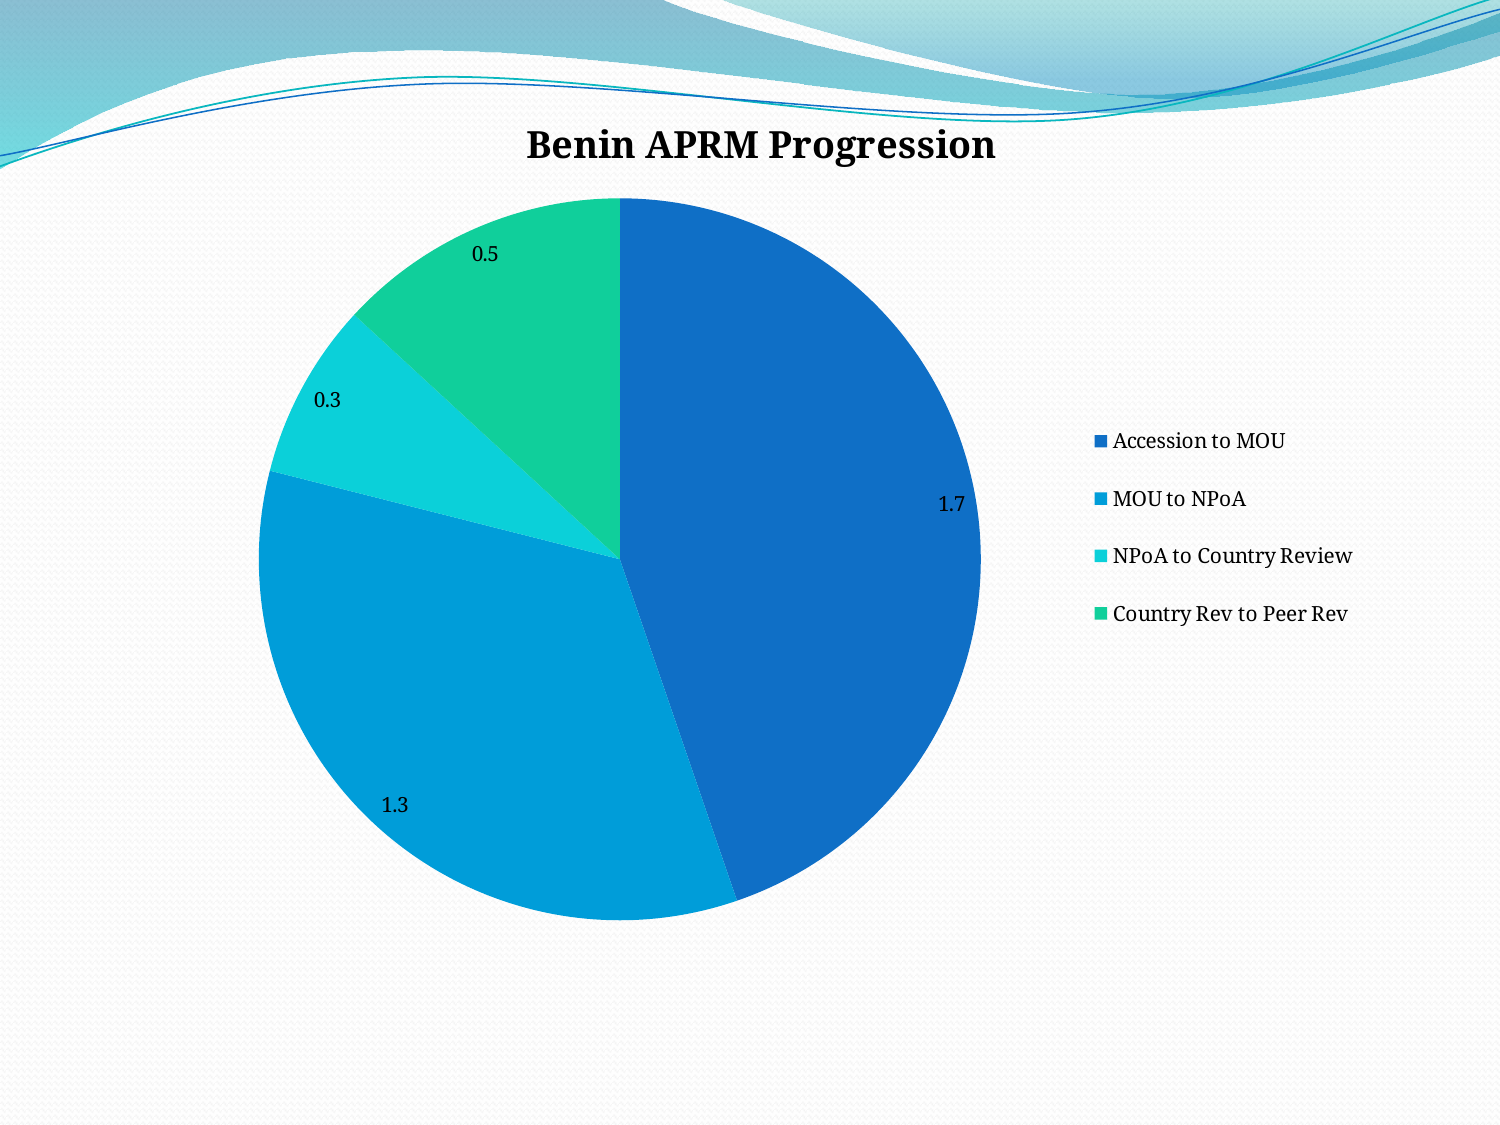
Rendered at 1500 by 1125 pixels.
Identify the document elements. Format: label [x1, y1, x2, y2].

chart [93, 81, 1430, 938]
